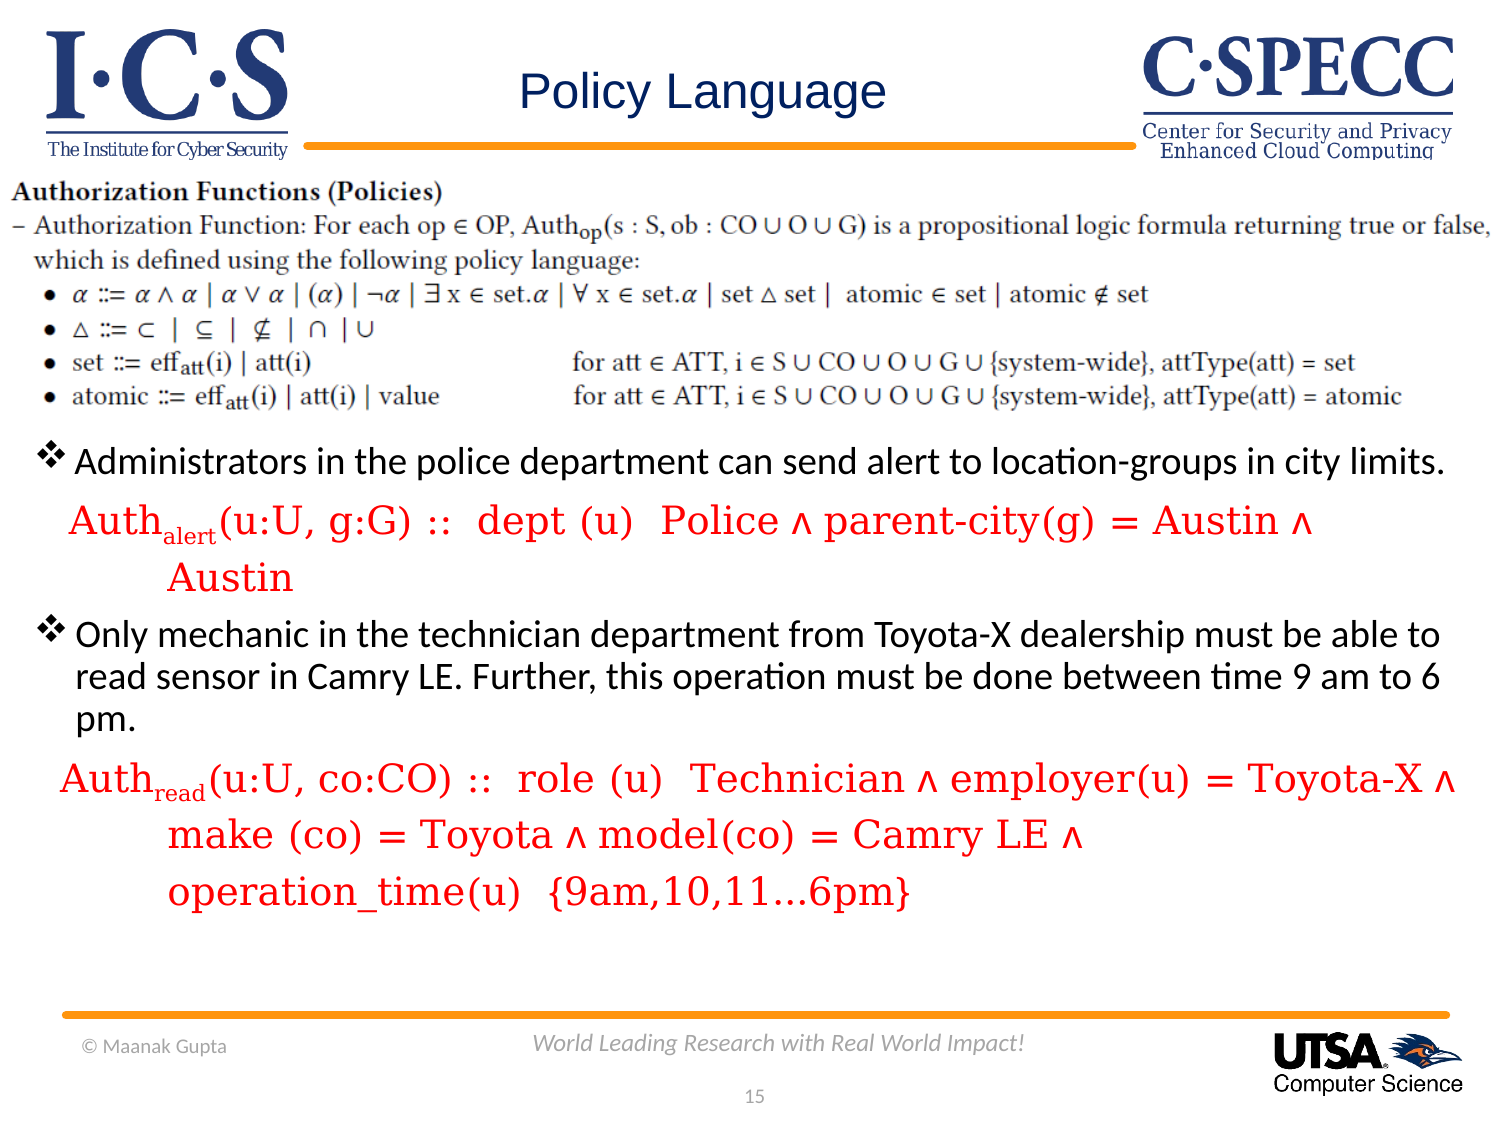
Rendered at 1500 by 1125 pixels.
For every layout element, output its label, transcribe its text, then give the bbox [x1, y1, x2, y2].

slide_number 15 [719, 1065, 781, 1125]
picture [46, 29, 288, 160]
picture [1143, 36, 1453, 160]
title Policy Language [298, 51, 1108, 127]
picture [0, 173, 1500, 417]
picture [1264, 1022, 1473, 1098]
